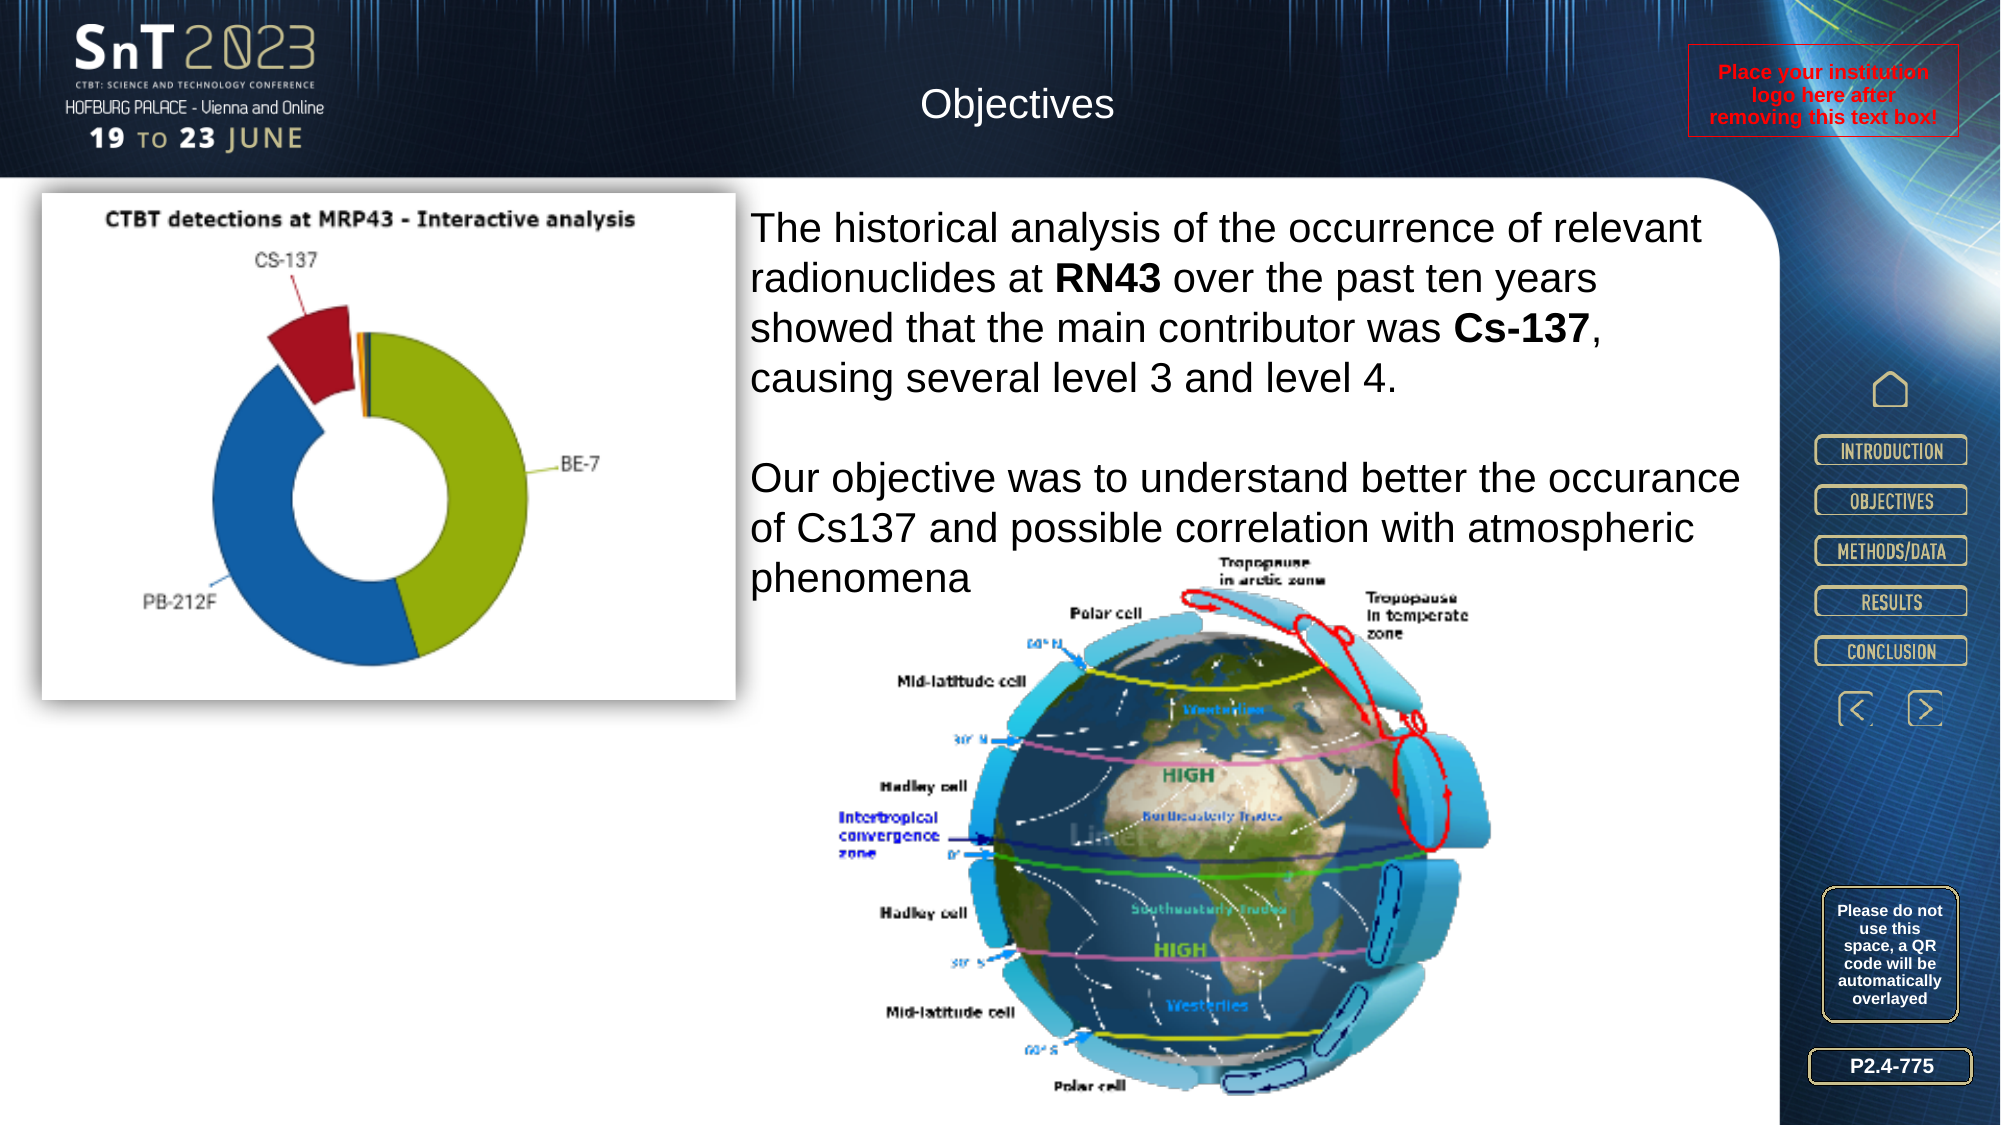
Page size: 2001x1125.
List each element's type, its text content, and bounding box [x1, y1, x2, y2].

text_box Place your institution logo here after removing this text box! [1688, 44, 1959, 137]
picture [0, 0, 2001, 1125]
text_box Objectives [359, 43, 1676, 136]
text_box The historical analysis of the occurrence of relevant radionuclides at RN43 over the past ten years showed that the main contributor was Cs-137, causing several level 3 and level 4. Our objective was to understand better the occurance of Cs137 and possible correlation with atmospheric phenomena [736, 193, 1769, 608]
text_box P2.4-775 [1824, 1047, 1960, 1086]
text_box Please do not use this space, a QR code will be automatically overlayed [1821, 894, 1959, 1017]
